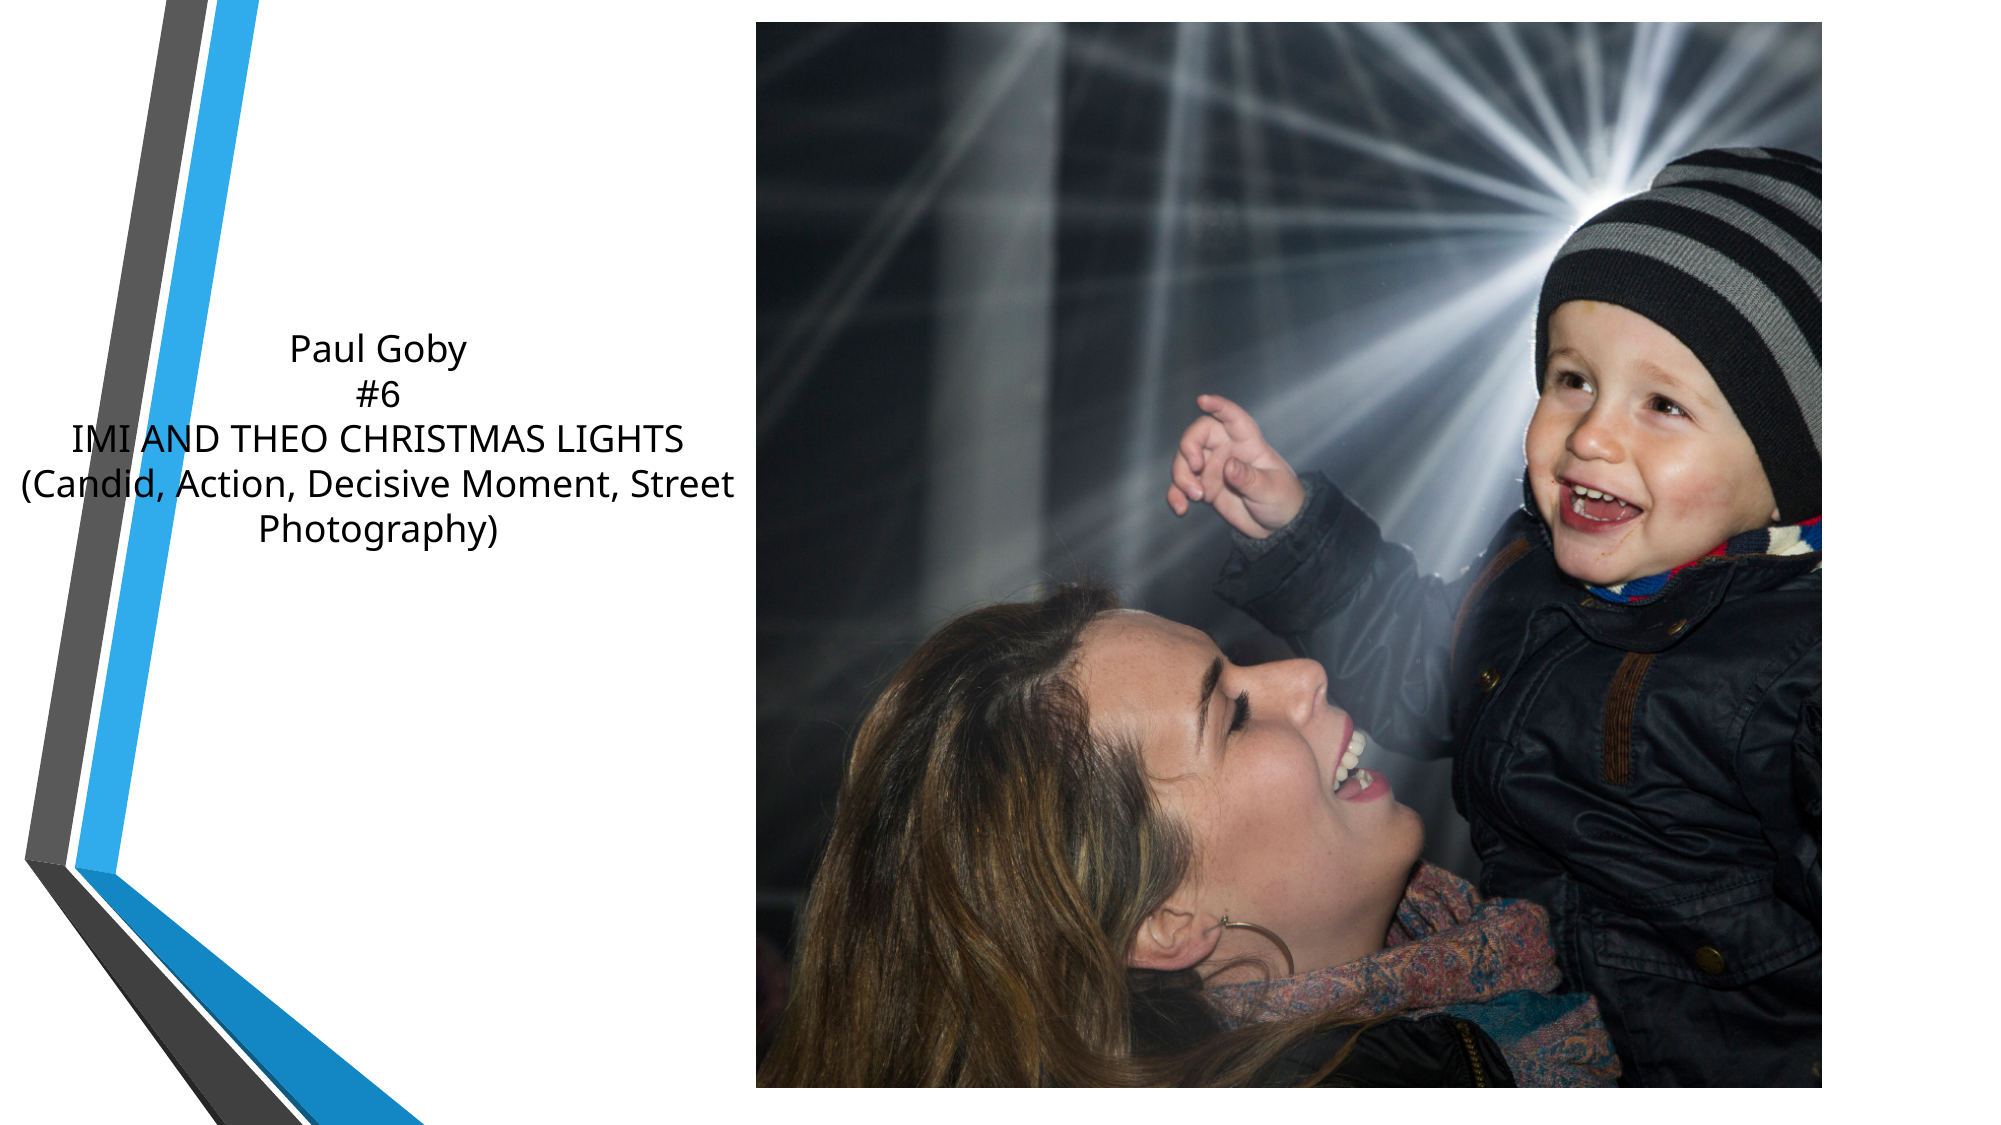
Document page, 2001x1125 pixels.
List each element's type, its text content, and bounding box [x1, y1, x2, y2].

text_box Paul Goby #6 IMI AND THEO CHRISTMAS LIGHTS (Candid, Action, Decisive Moment, Street Photography) [0, 318, 756, 558]
picture [756, 22, 1822, 1088]
